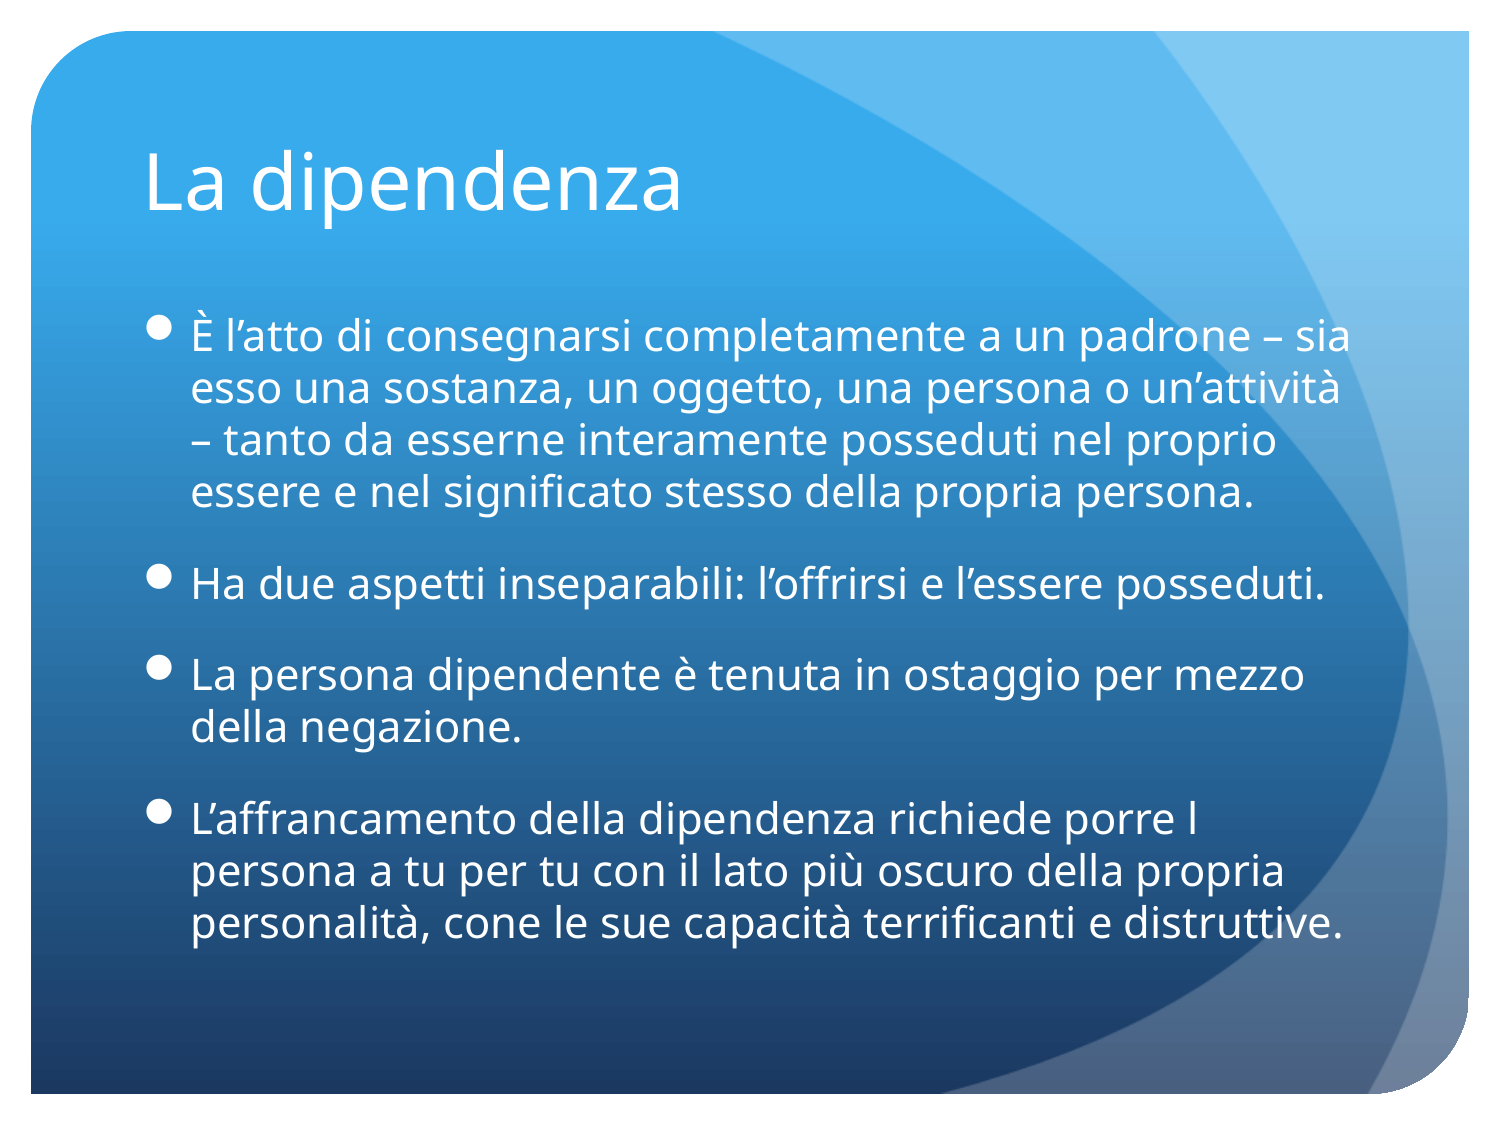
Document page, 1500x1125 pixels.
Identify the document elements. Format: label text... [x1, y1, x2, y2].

picture [24, 30, 1473, 1094]
list È l’atto di consegnarsi completamente a un padrone – sia esso una sostanza, un oggetto, una persona o un’attività – tanto da esserne interamente posseduti nel proprio essere e nel significato stesso della propria persona. Ha due aspetti inseparabili: l’offrirsi e l’essere posseduti. La persona dipendente è tenuta in ostaggio per mezzo della negazione. L’affrancamento della dipendenza richiede porre l persona a tu per tu con il lato più oscuro della propria personalità, cone le sue capacità terrificanti e distruttive. [127, 299, 1372, 991]
title La dipendenza [127, 62, 1372, 234]
